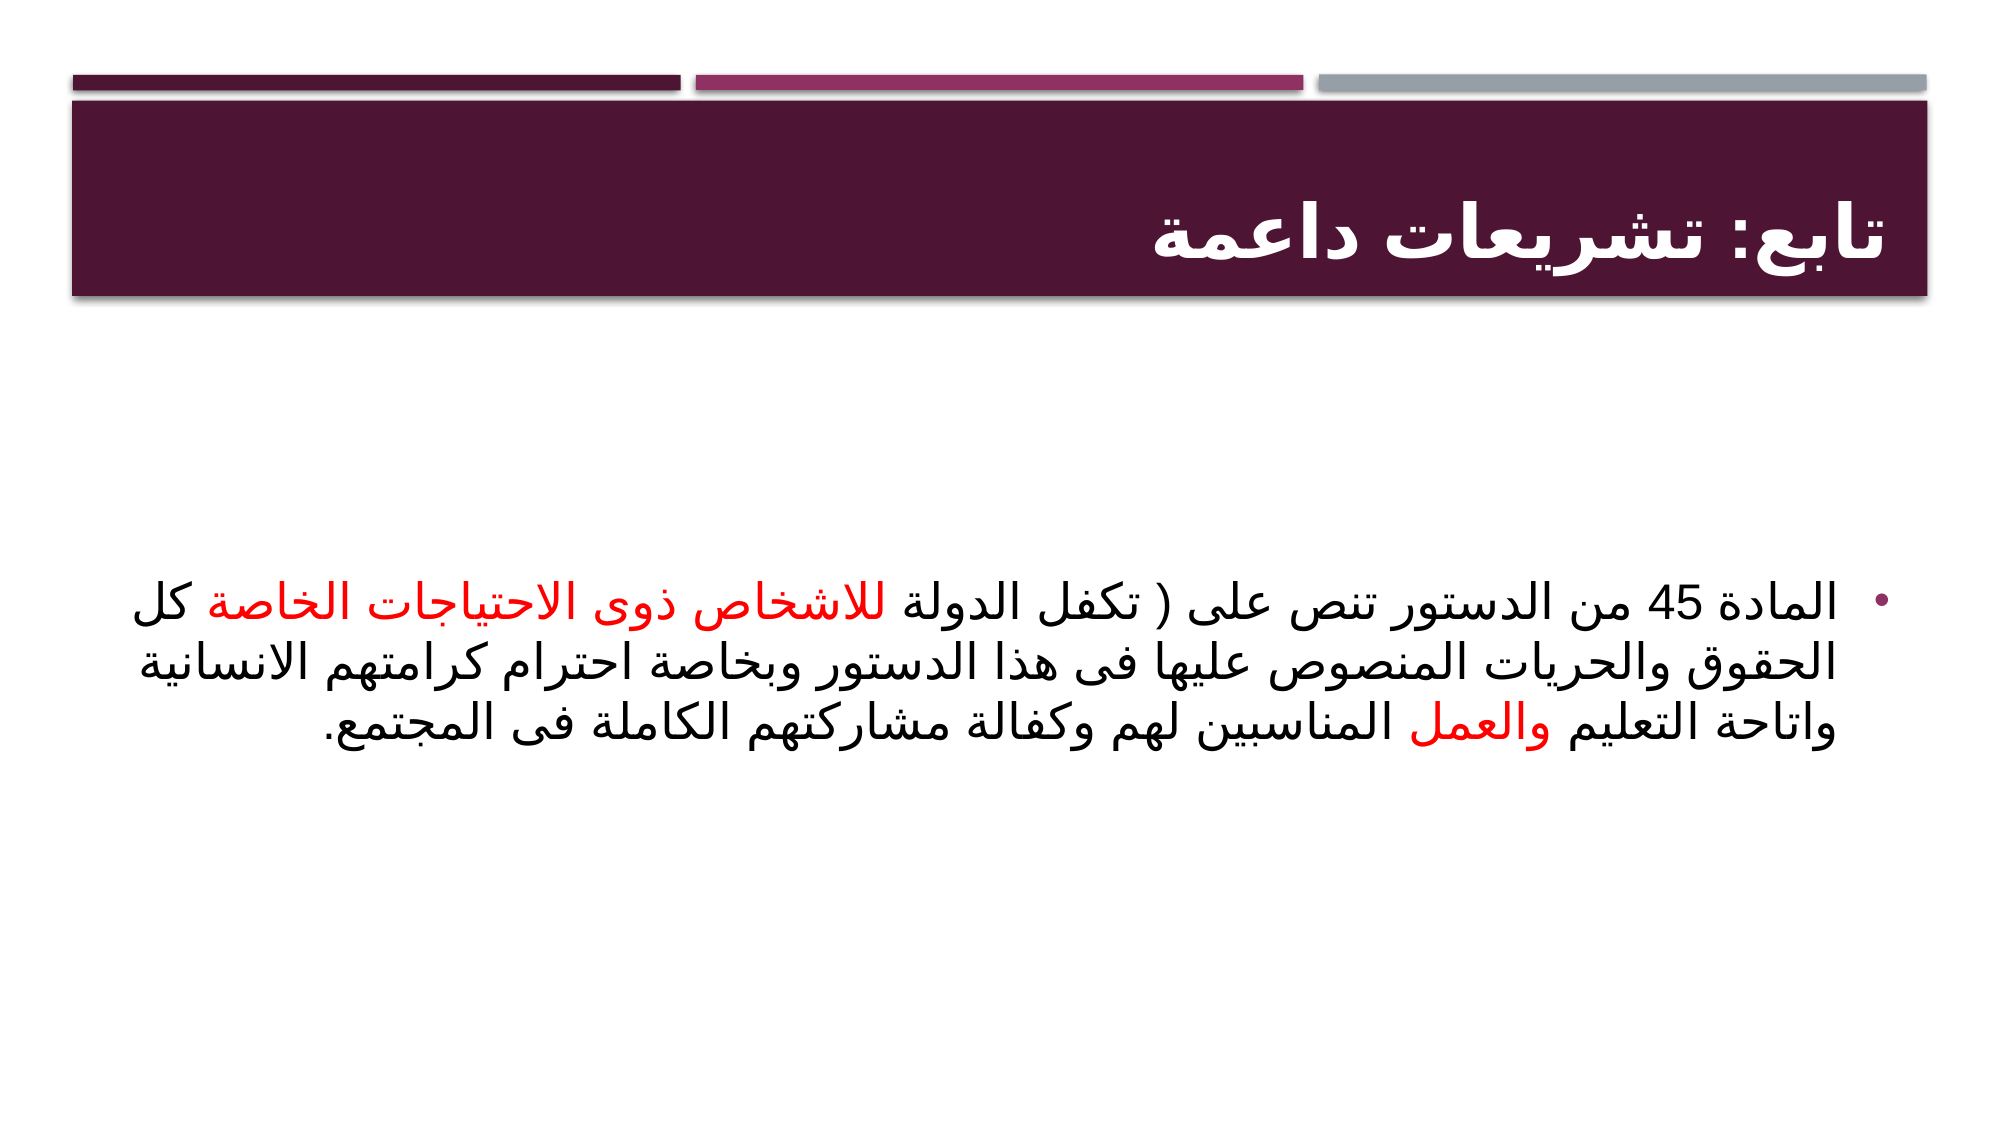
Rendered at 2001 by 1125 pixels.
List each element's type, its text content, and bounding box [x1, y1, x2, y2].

title تابع: تشريعات داعمة [95, 115, 1905, 282]
list المادة 45 من الدستور تنص على ( تكفل الدولة للاشخاص ذوى الاحتياجات الخاصة كل الحقوق والحريات المنصوص عليها فى هذا الدستور وبخاصة احترام كرامتهم الانسانية واتاحة التعليم والعمل المناسبين لهم وكفالة مشاركتهم الكاملة فى المجتمع. [95, 357, 1905, 962]
